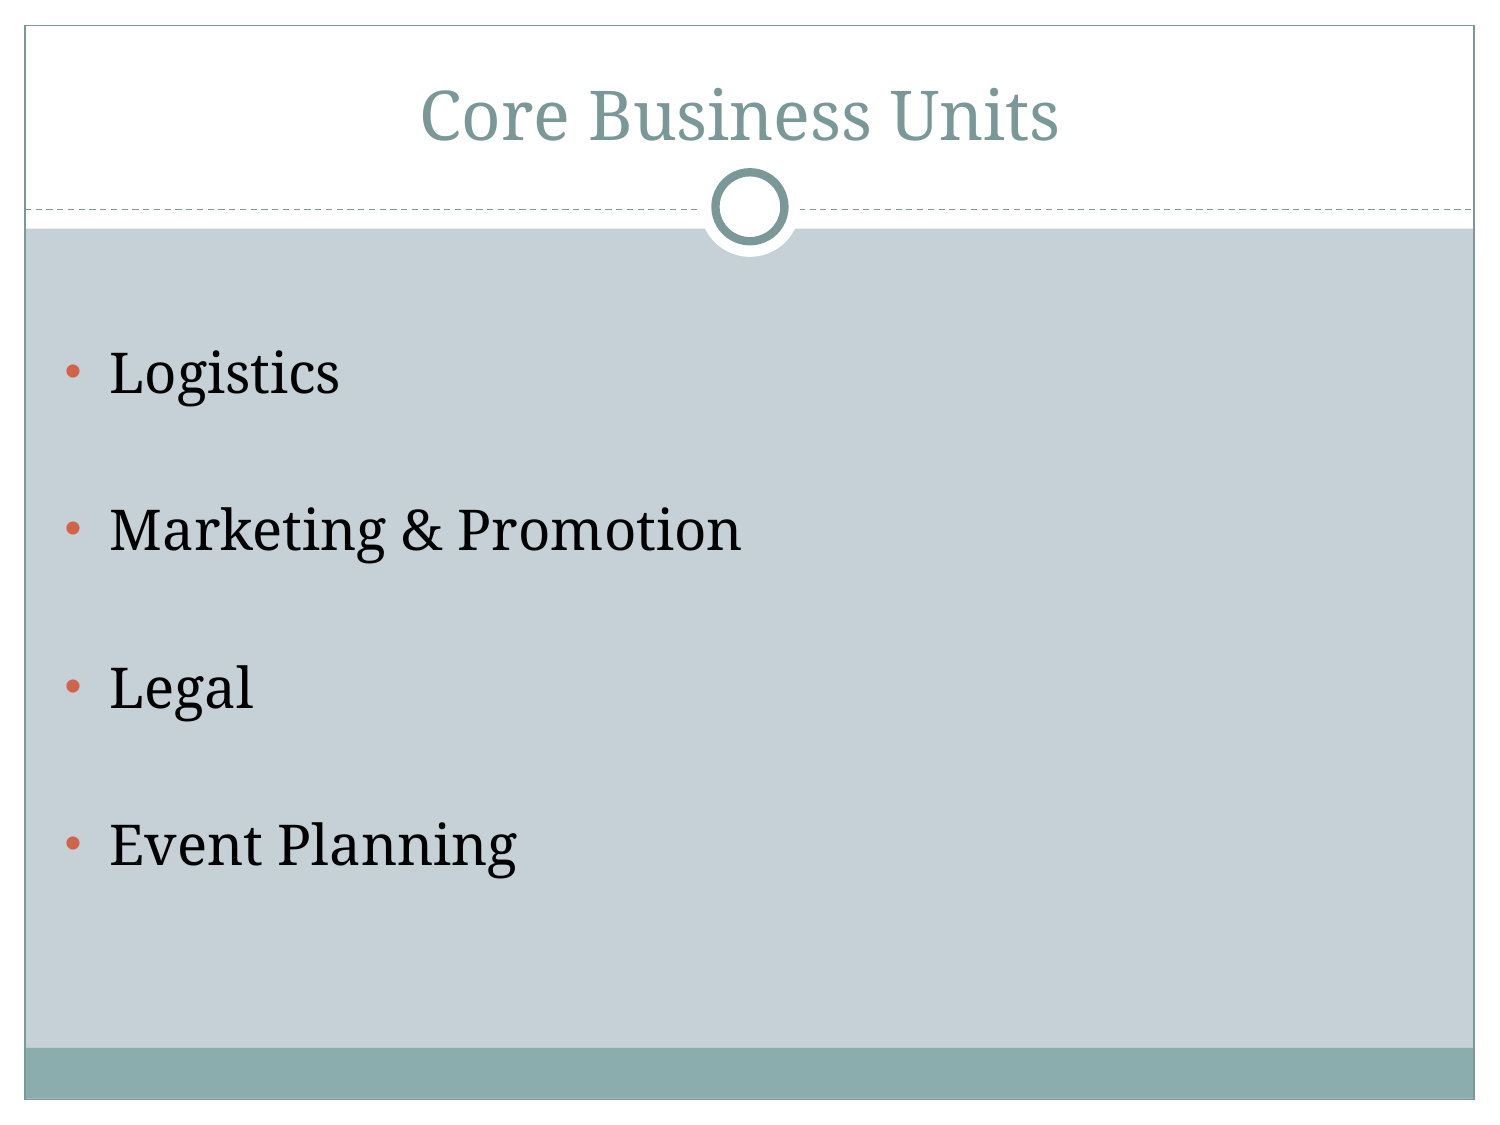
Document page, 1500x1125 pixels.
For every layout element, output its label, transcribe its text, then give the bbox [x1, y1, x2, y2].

title Core Business Units [49, 37, 1450, 162]
list Logistics Marketing & Promotion Legal Event Planning [49, 250, 1445, 1001]
